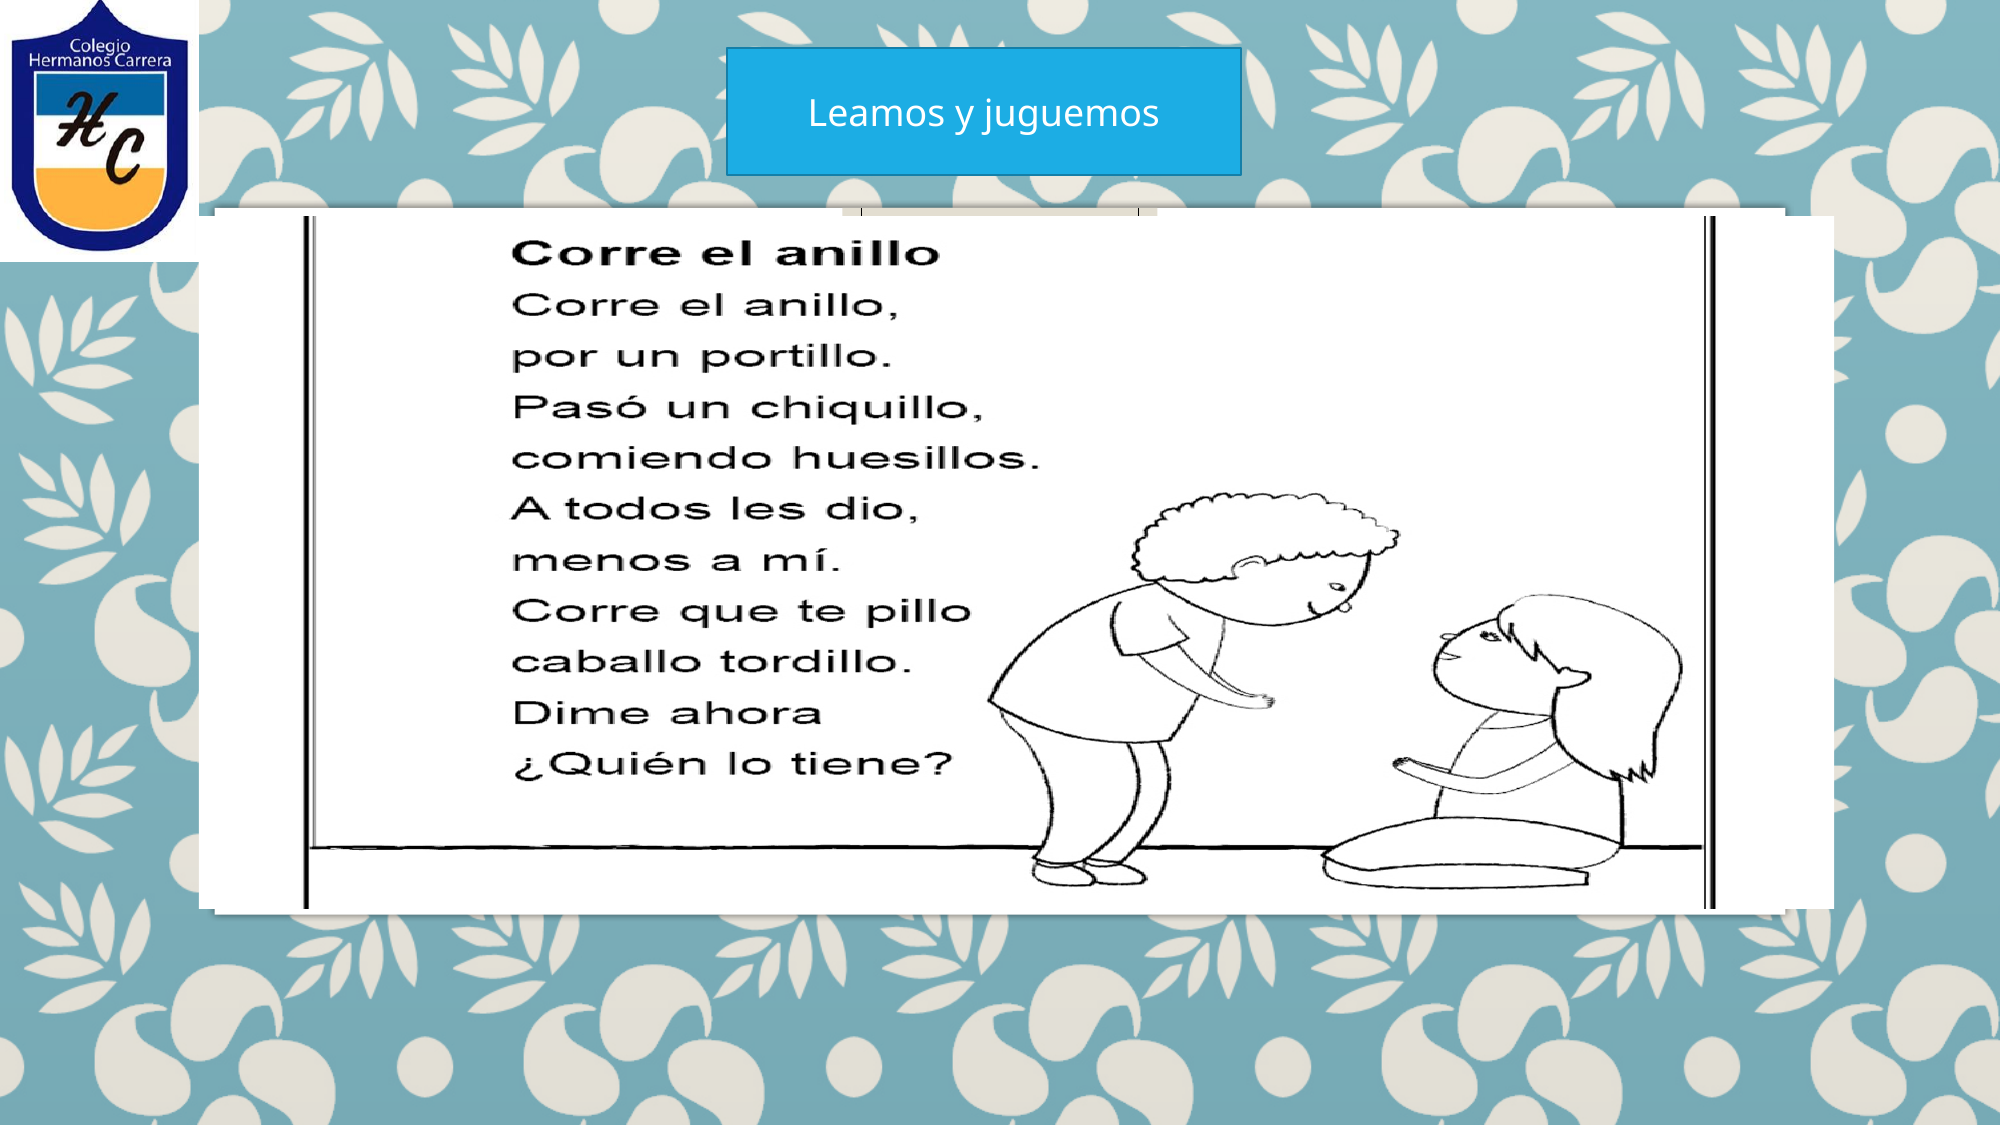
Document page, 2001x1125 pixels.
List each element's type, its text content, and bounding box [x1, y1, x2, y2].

text_box Leamos y juguemos [726, 47, 1242, 176]
picture [0, 0, 1835, 909]
